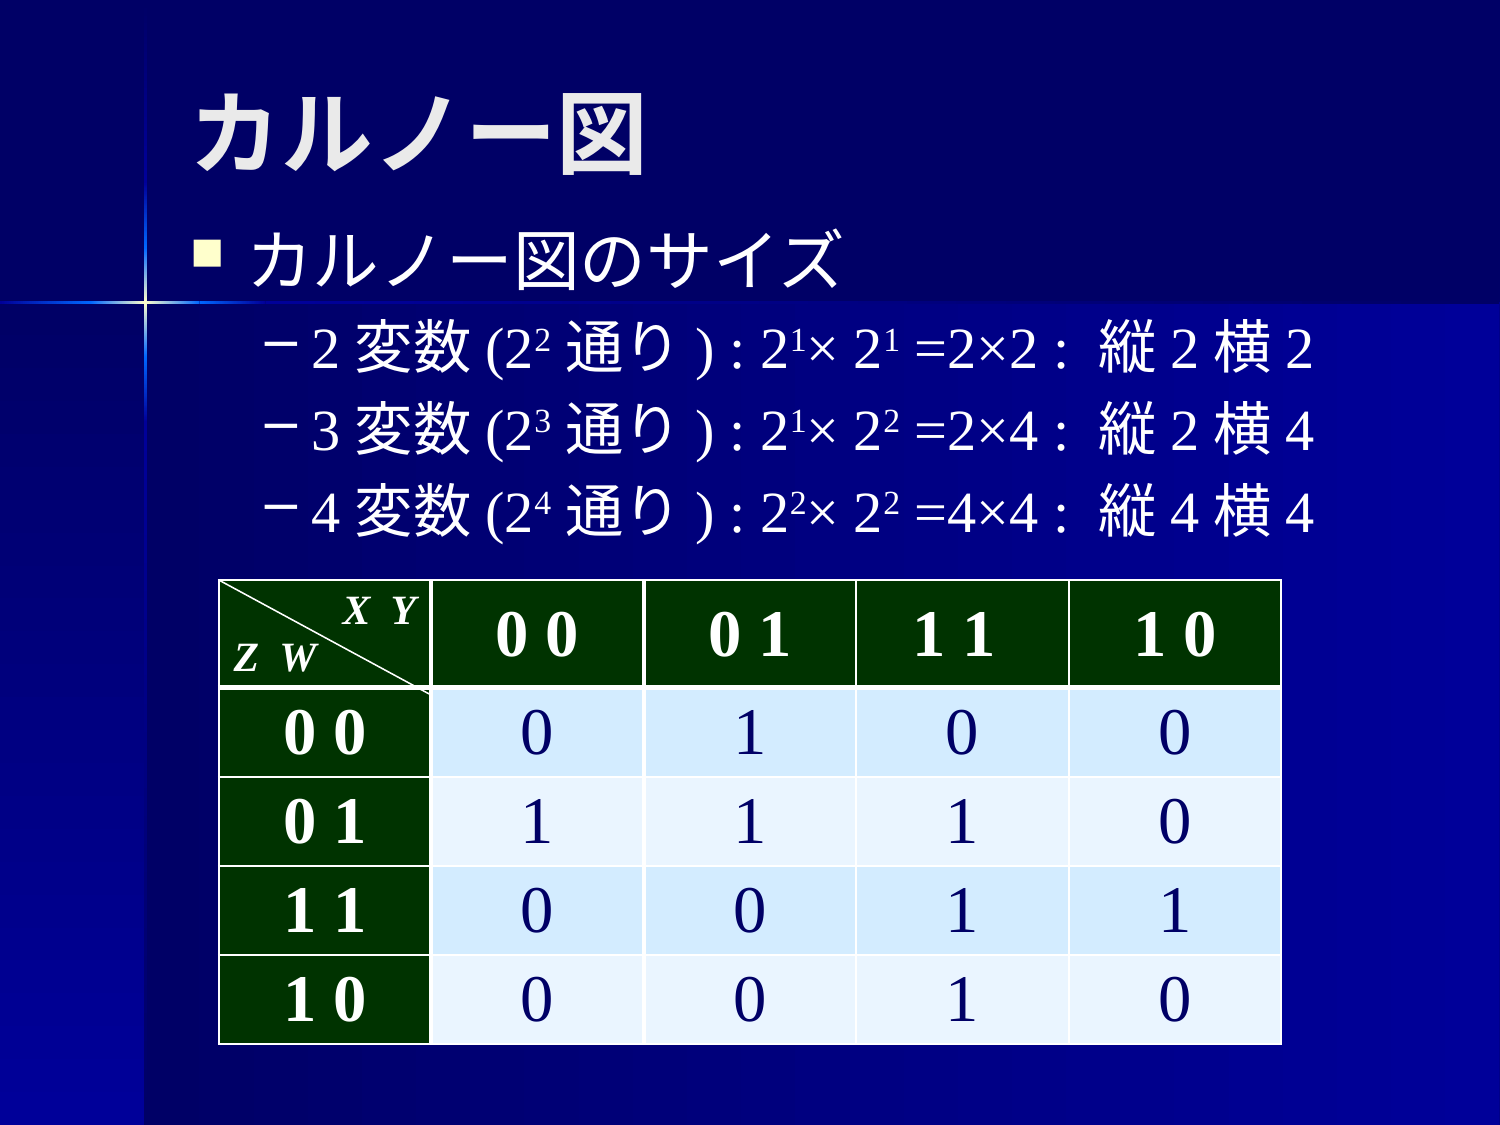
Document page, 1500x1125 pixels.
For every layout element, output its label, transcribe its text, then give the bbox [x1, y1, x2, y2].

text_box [218, 579, 432, 696]
table_cell 1 [646, 778, 855, 865]
table_cell 0 1 [220, 778, 429, 865]
table_cell 1 0 [220, 956, 429, 1043]
table_header 1 0 [1070, 581, 1280, 685]
table_cell 0 [1070, 690, 1280, 776]
table_cell 1 1 [220, 867, 429, 954]
table_cell 1 [1070, 867, 1280, 954]
table_cell 1 [857, 867, 1068, 954]
table_cell 0 [646, 867, 855, 954]
table_cell 0 [433, 956, 642, 1043]
table_cell 0 [857, 690, 1068, 776]
table_cell 0 [646, 956, 855, 1043]
table_header 1 1 [857, 581, 1068, 685]
title カルノー図 [174, 50, 1413, 211]
list カルノー図のサイズ 2変数(22通り) : 21× 21 =2×2 : 縦2横2 3変数(23通り) : 21× 22 =2×4 : 縦2横4 4変数(24通り) : 22× 22 =4×4 : 縦4横4 [174, 211, 1413, 590]
table_cell 0 0 [220, 696, 429, 776]
table_header 0 0 [433, 581, 642, 685]
table_cell 1 [857, 956, 1068, 1043]
table_cell 1 [857, 778, 1068, 865]
table_cell 1 [646, 690, 855, 776]
table_cell 0 [433, 867, 642, 954]
table_cell 0 [1070, 956, 1280, 1043]
table_cell 1 [433, 778, 642, 865]
table_cell 0 [433, 690, 642, 776]
table_cell 0 [1070, 778, 1280, 865]
table_header 0 1 [646, 581, 855, 685]
